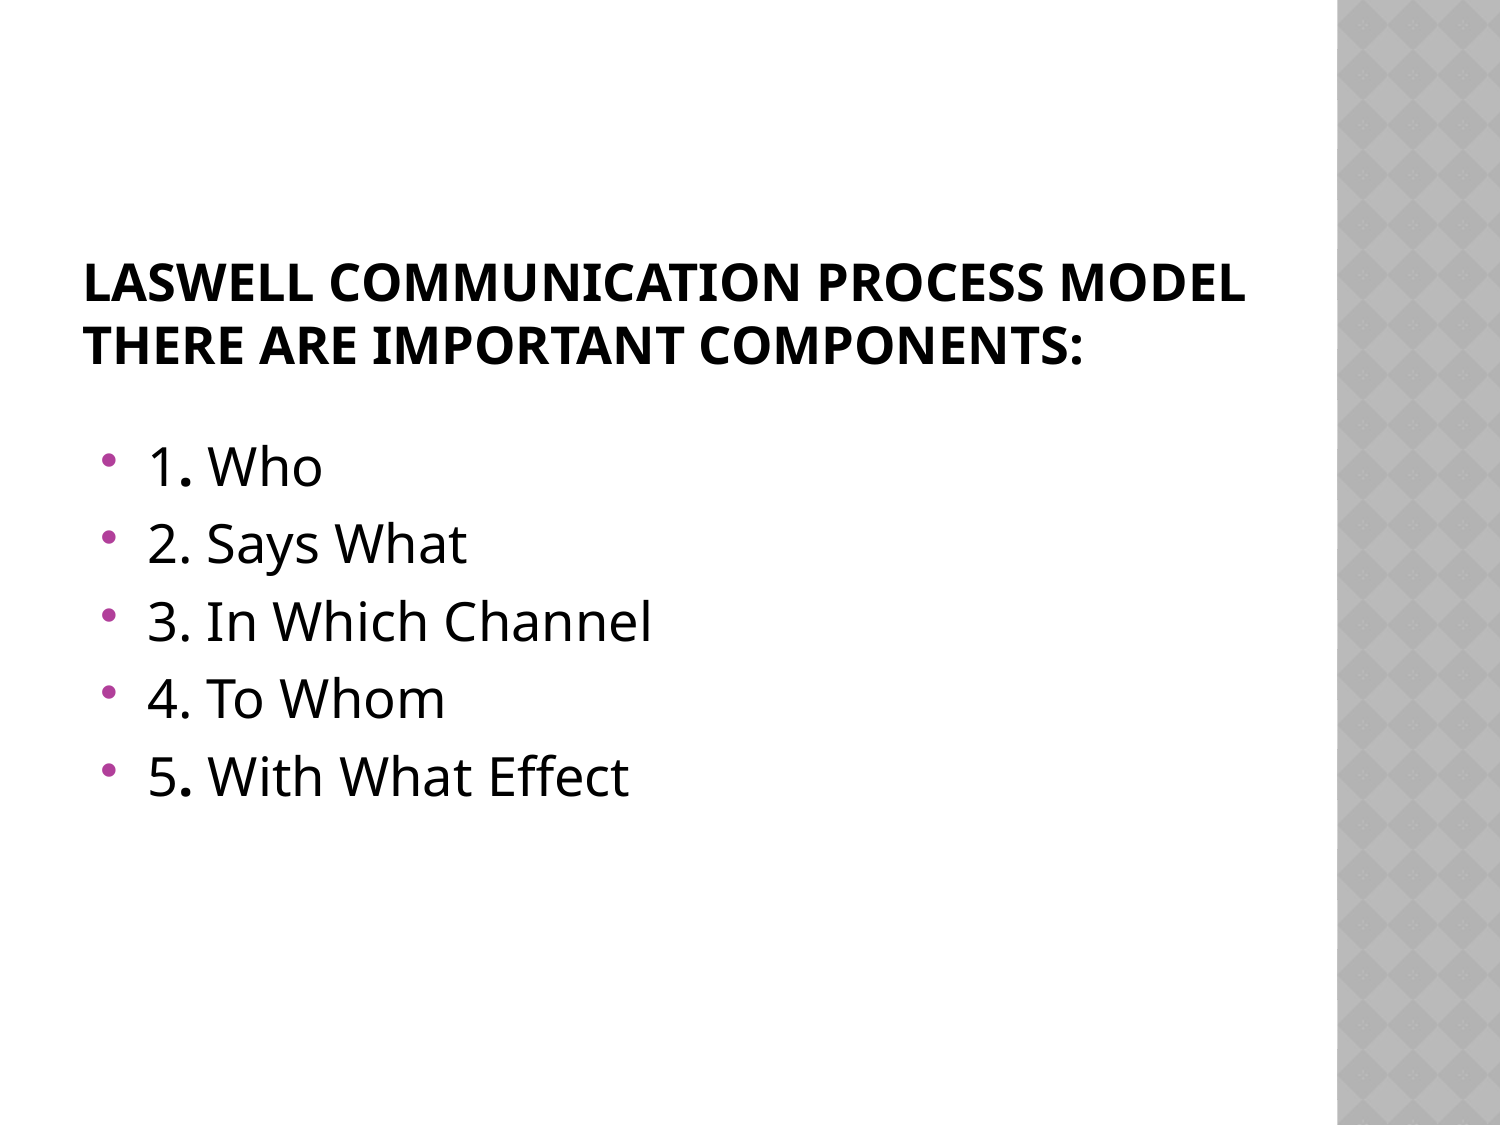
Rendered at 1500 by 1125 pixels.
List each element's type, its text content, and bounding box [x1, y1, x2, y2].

title Laswell communication process model There are important components: [75, 187, 1263, 375]
list 1. Who 2. Says What 3. In Which Channel 4. To Whom 5. With What Effect [87, 425, 1275, 999]
